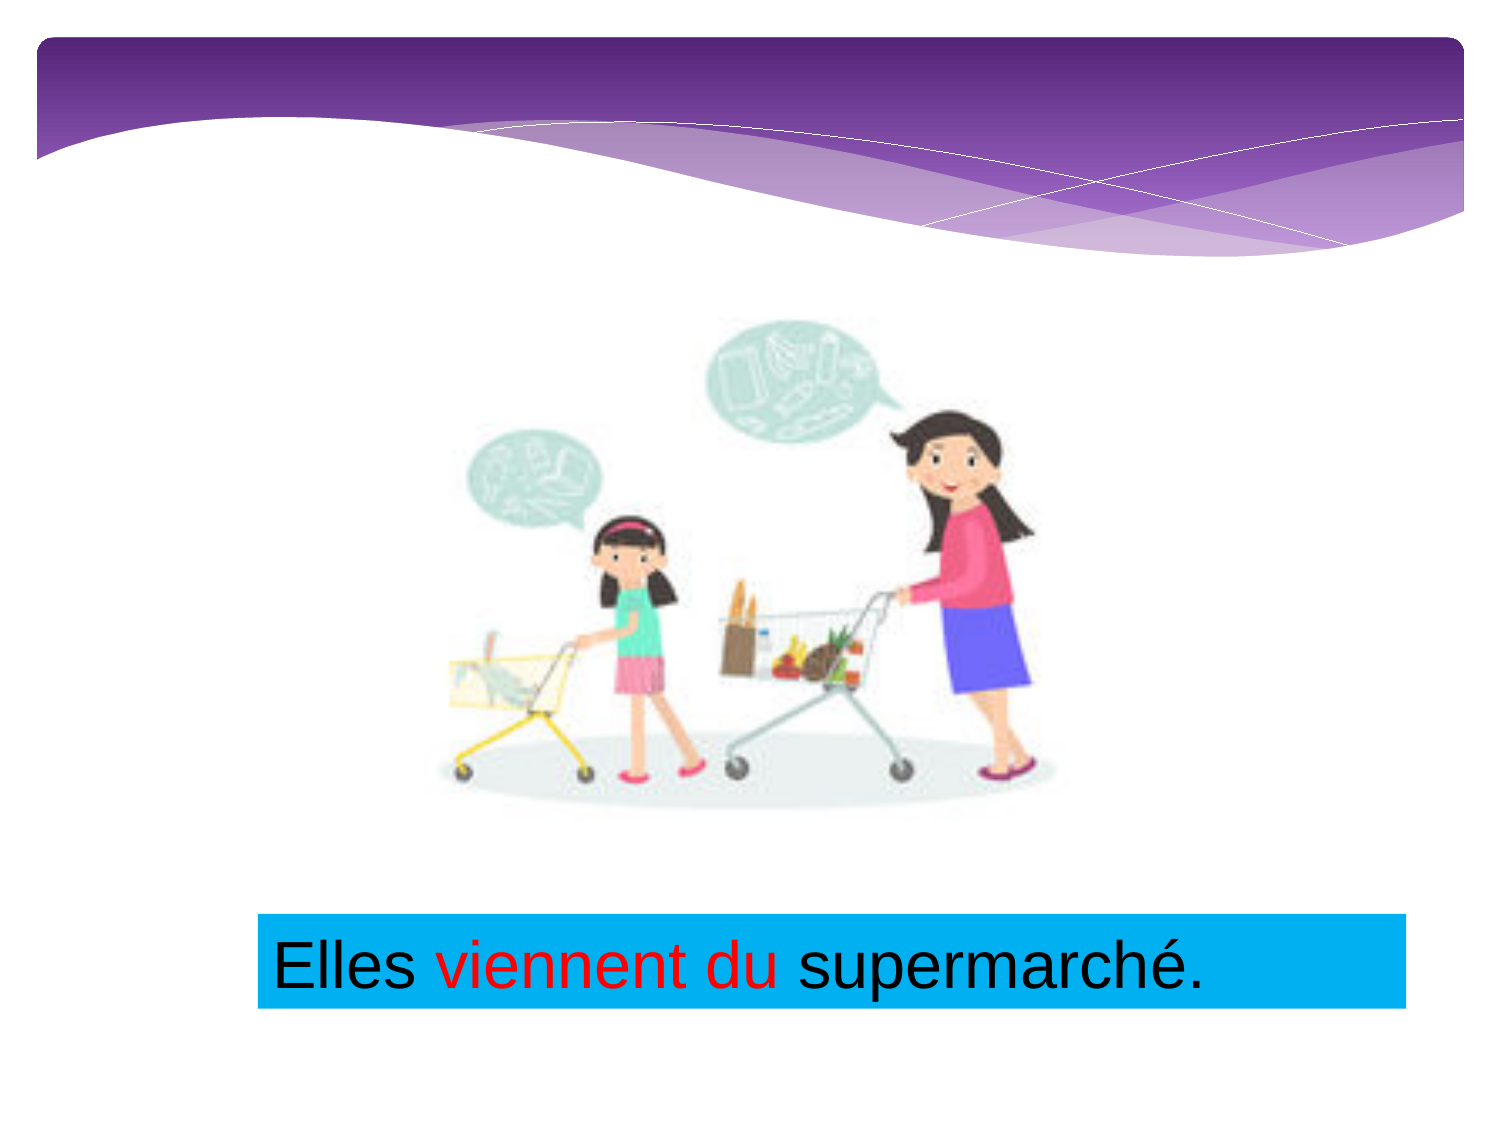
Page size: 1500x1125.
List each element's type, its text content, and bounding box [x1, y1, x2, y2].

picture [423, 292, 1069, 821]
text_box Elles viennent du supermarché. [257, 913, 1407, 1009]
